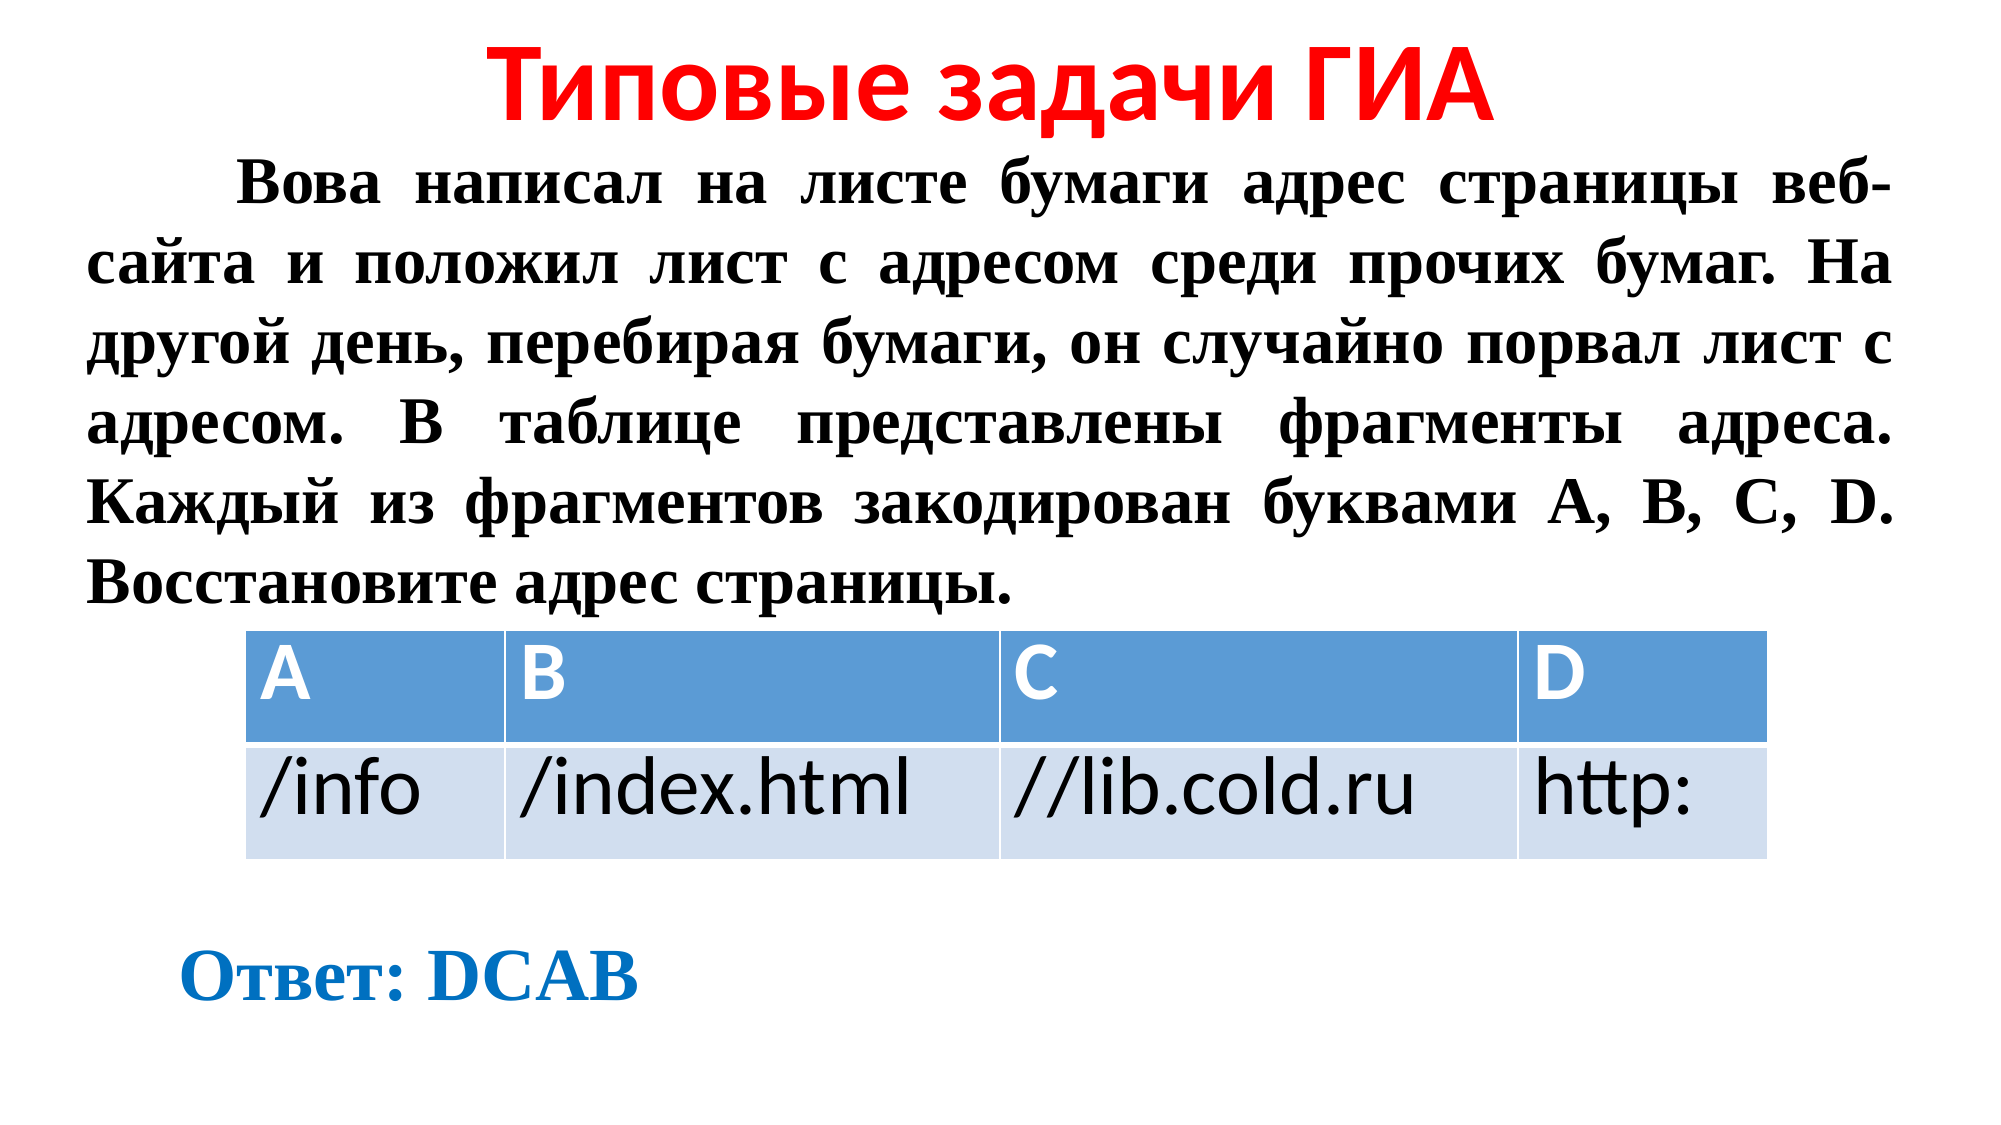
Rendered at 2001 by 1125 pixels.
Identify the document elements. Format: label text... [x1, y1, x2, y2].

table_header А [246, 631, 504, 742]
table_header D [1519, 631, 1767, 742]
table_header В [506, 631, 999, 742]
text_box Типовые задачи ГИА [471, 0, 1511, 129]
table_header С [1001, 631, 1517, 742]
table_cell http: [1519, 748, 1767, 859]
table_cell /index.html [506, 748, 999, 859]
text_box Ответ: DCAB [163, 917, 1368, 1023]
text_box Вова написал на листе бумаги адрес страницы веб-сайта и положил лист с адресом среди прочих бумаг. На другой день, перебирая бумаги, он случайно порвал лист с адресом. В таблице представлены фрагменты адреса. Каждый из фрагментов закодирован буквами А, В, С, D. Восстановите адрес страницы. [71, 129, 1910, 625]
table_cell /info [246, 748, 504, 859]
table_cell //lib.cold.ru [1001, 748, 1517, 859]
